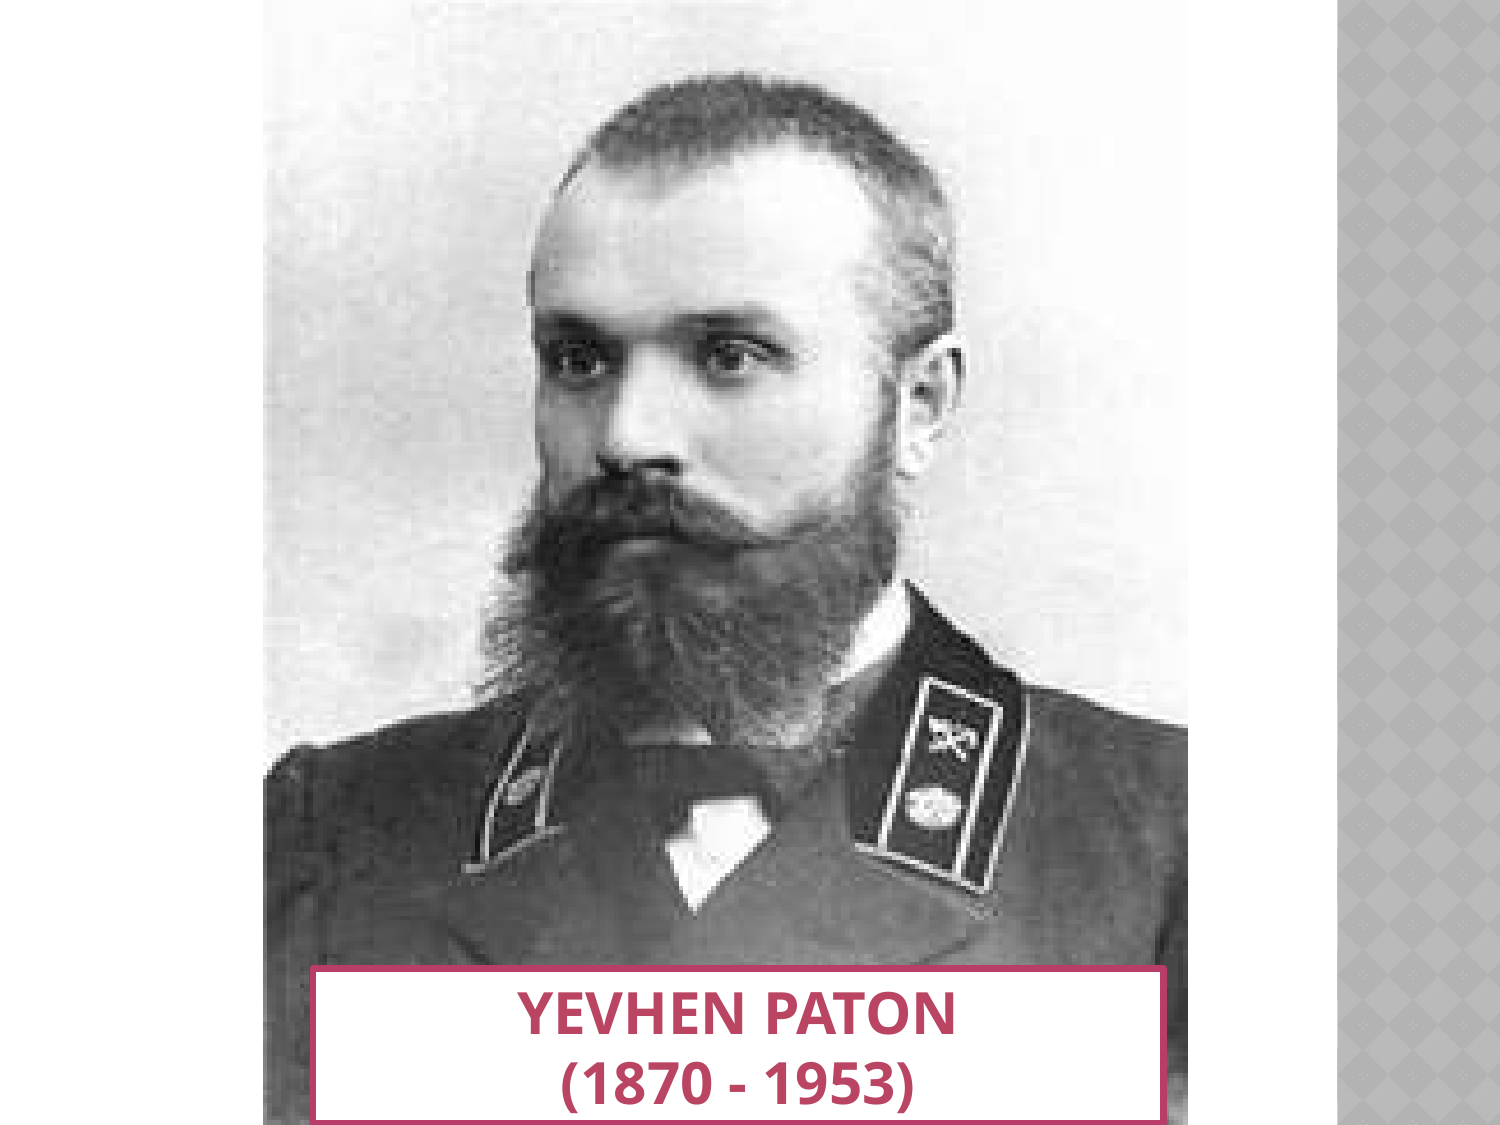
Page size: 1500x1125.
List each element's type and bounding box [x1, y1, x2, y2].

picture [263, 0, 1188, 1125]
